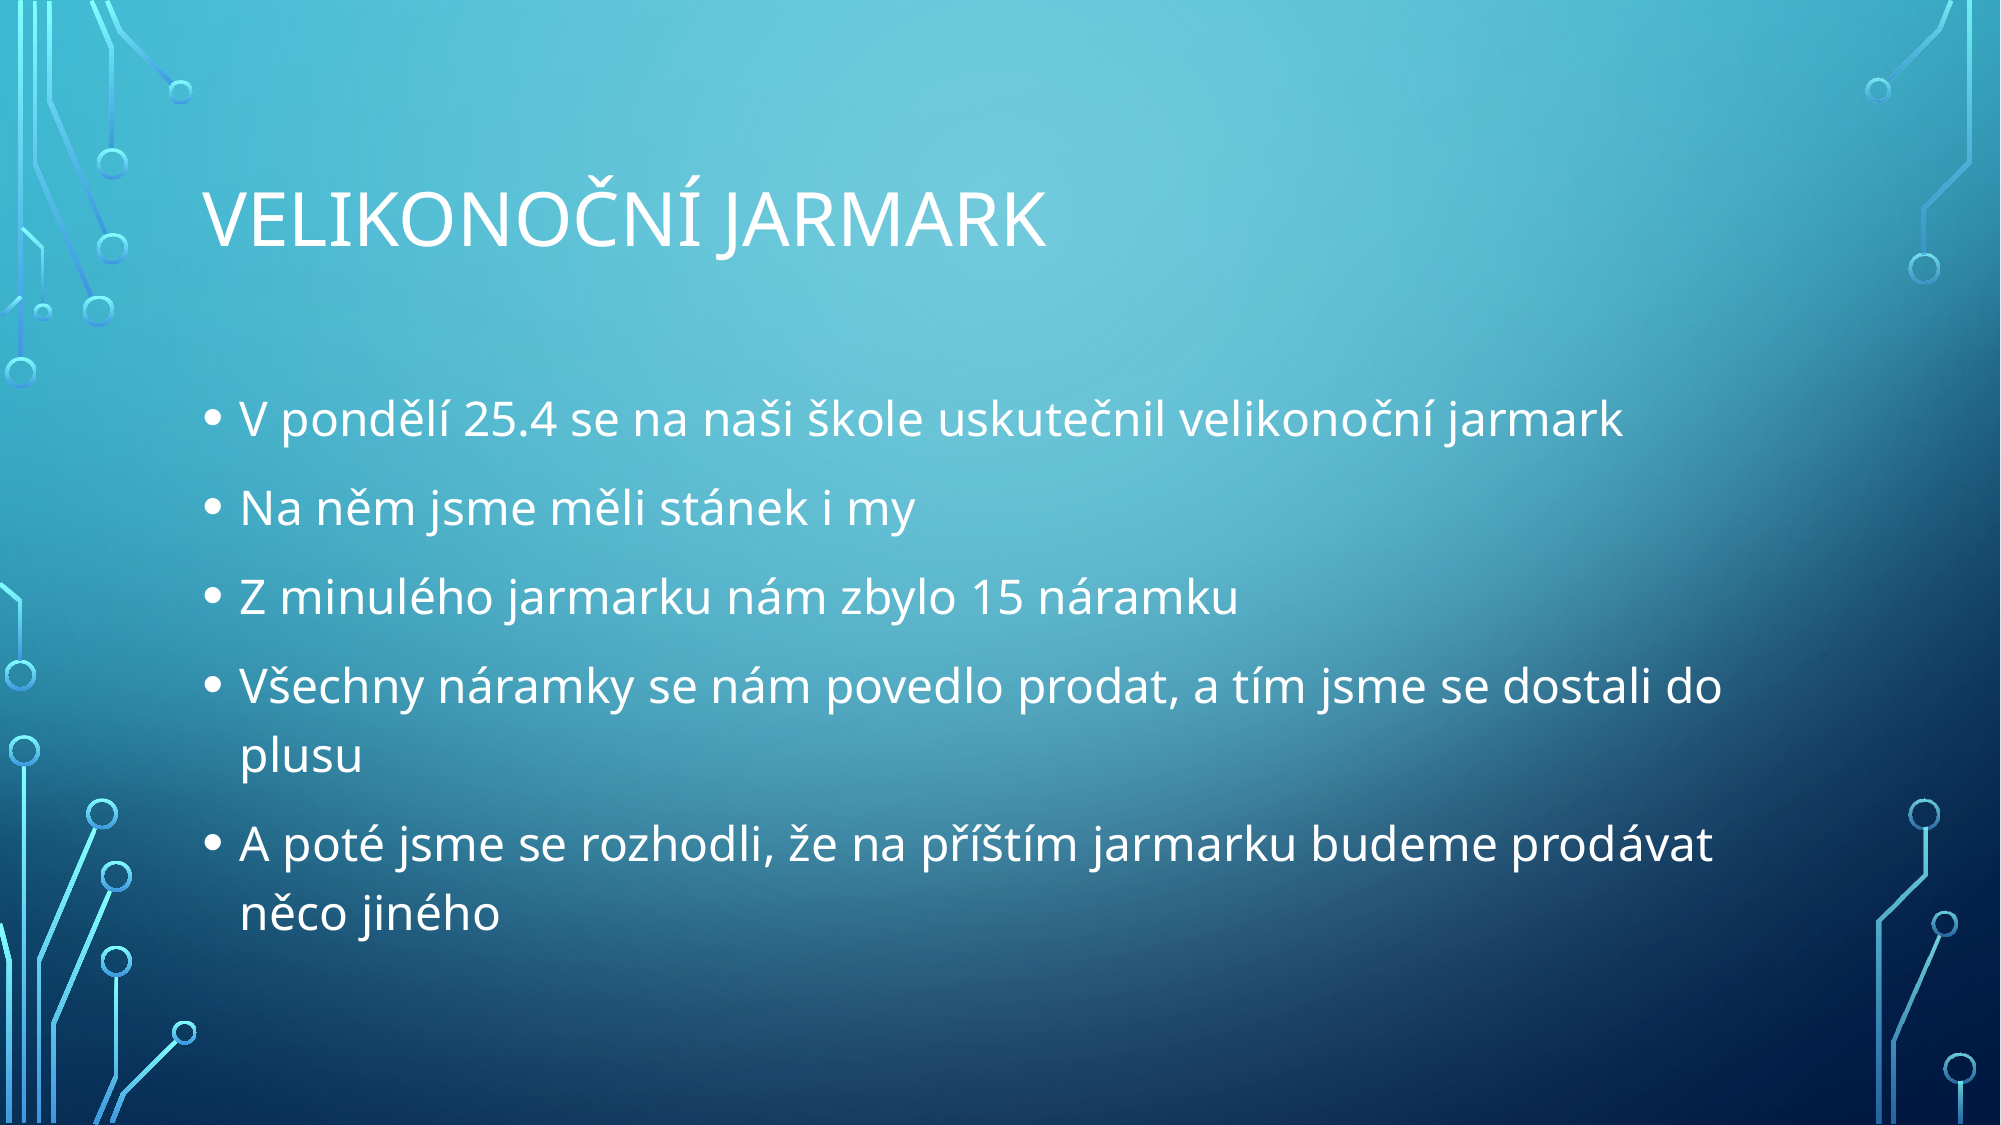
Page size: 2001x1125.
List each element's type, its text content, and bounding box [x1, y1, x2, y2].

list V pondělí 25.4 se na naši škole uskutečnil velikonoční jarmark Na něm jsme měli stánek i my Z minulého jarmarku nám zbylo 15 náramku Všechny náramky se nám povedlo prodat, a tím jsme se dostali do plusu A poté jsme se rozhodli, že na příštím jarmarku budeme prodávat něco jiného [187, 369, 1813, 950]
title Velikonoční jarmark [187, 101, 1813, 344]
